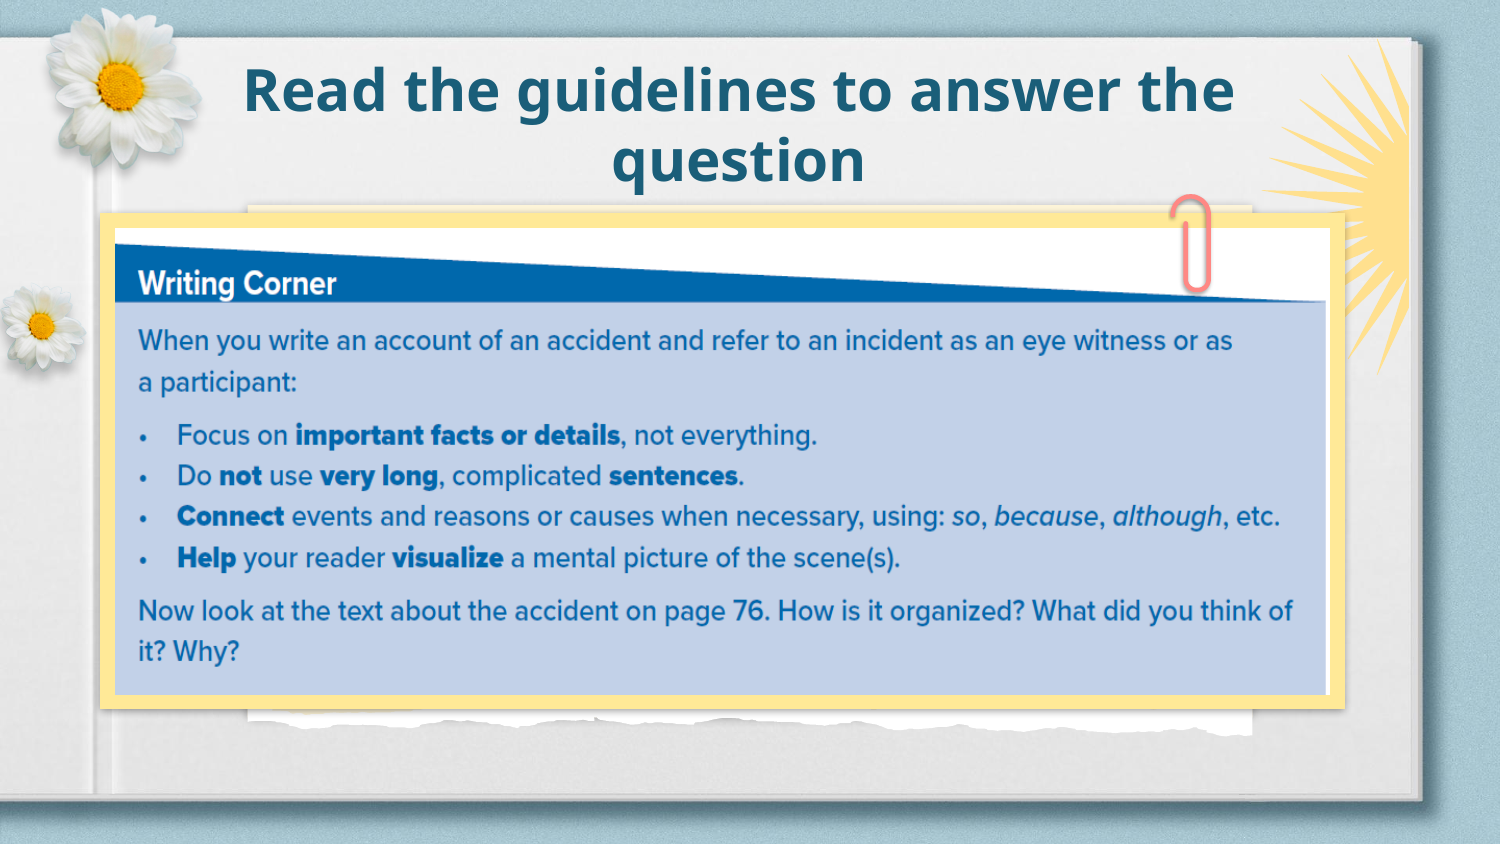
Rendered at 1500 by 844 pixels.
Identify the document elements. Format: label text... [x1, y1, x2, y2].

title Read the guidelines to answer the question [179, 83, 1300, 164]
text_box [1173, 194, 1208, 203]
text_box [247, 702, 1253, 737]
picture [0, 0, 1500, 844]
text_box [247, 204, 1253, 225]
